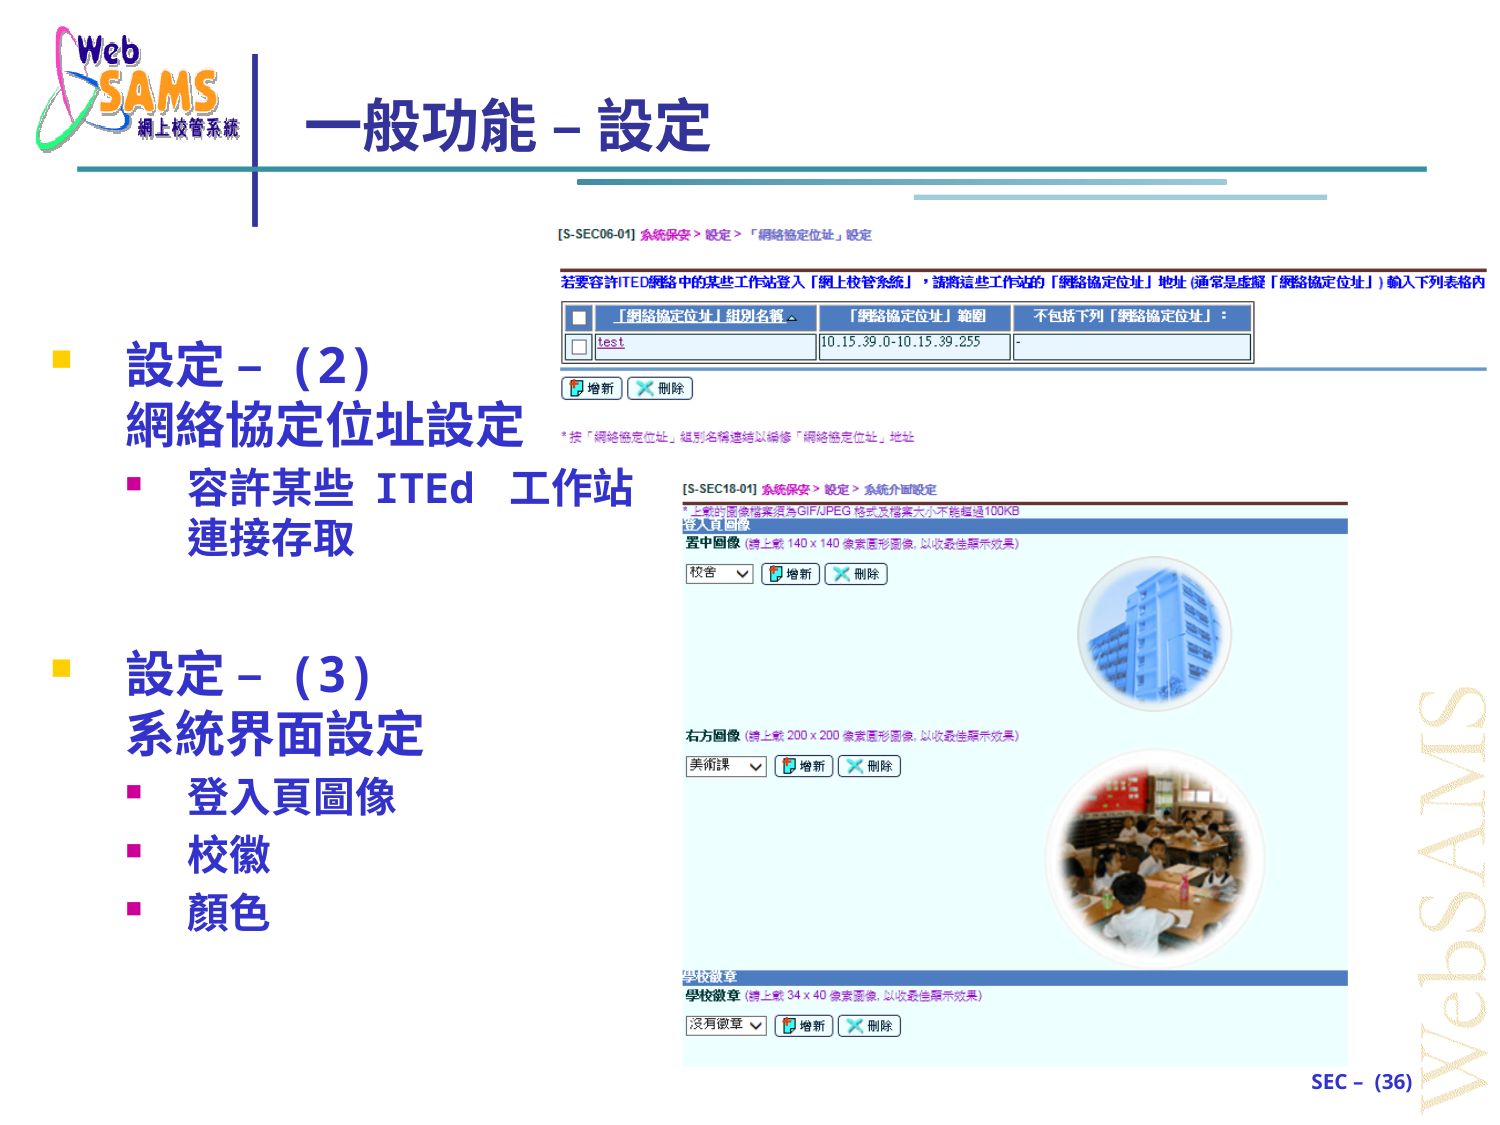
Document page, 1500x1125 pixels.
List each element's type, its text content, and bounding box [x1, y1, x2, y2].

picture [550, 221, 1500, 457]
picture [32, 18, 249, 172]
list 設定 – (2) 網絡協定位址設定 容許某些 ITEd 工作站連接存取 設定 – (3) 系統界面設定 登入頁圖像 校徽 顏色 [35, 326, 685, 1047]
picture [1393, 679, 1500, 1117]
title 一般功能 – 設定 [289, 41, 1465, 167]
slide_number SEC – (36) [1114, 1029, 1428, 1105]
picture [676, 473, 1359, 1067]
